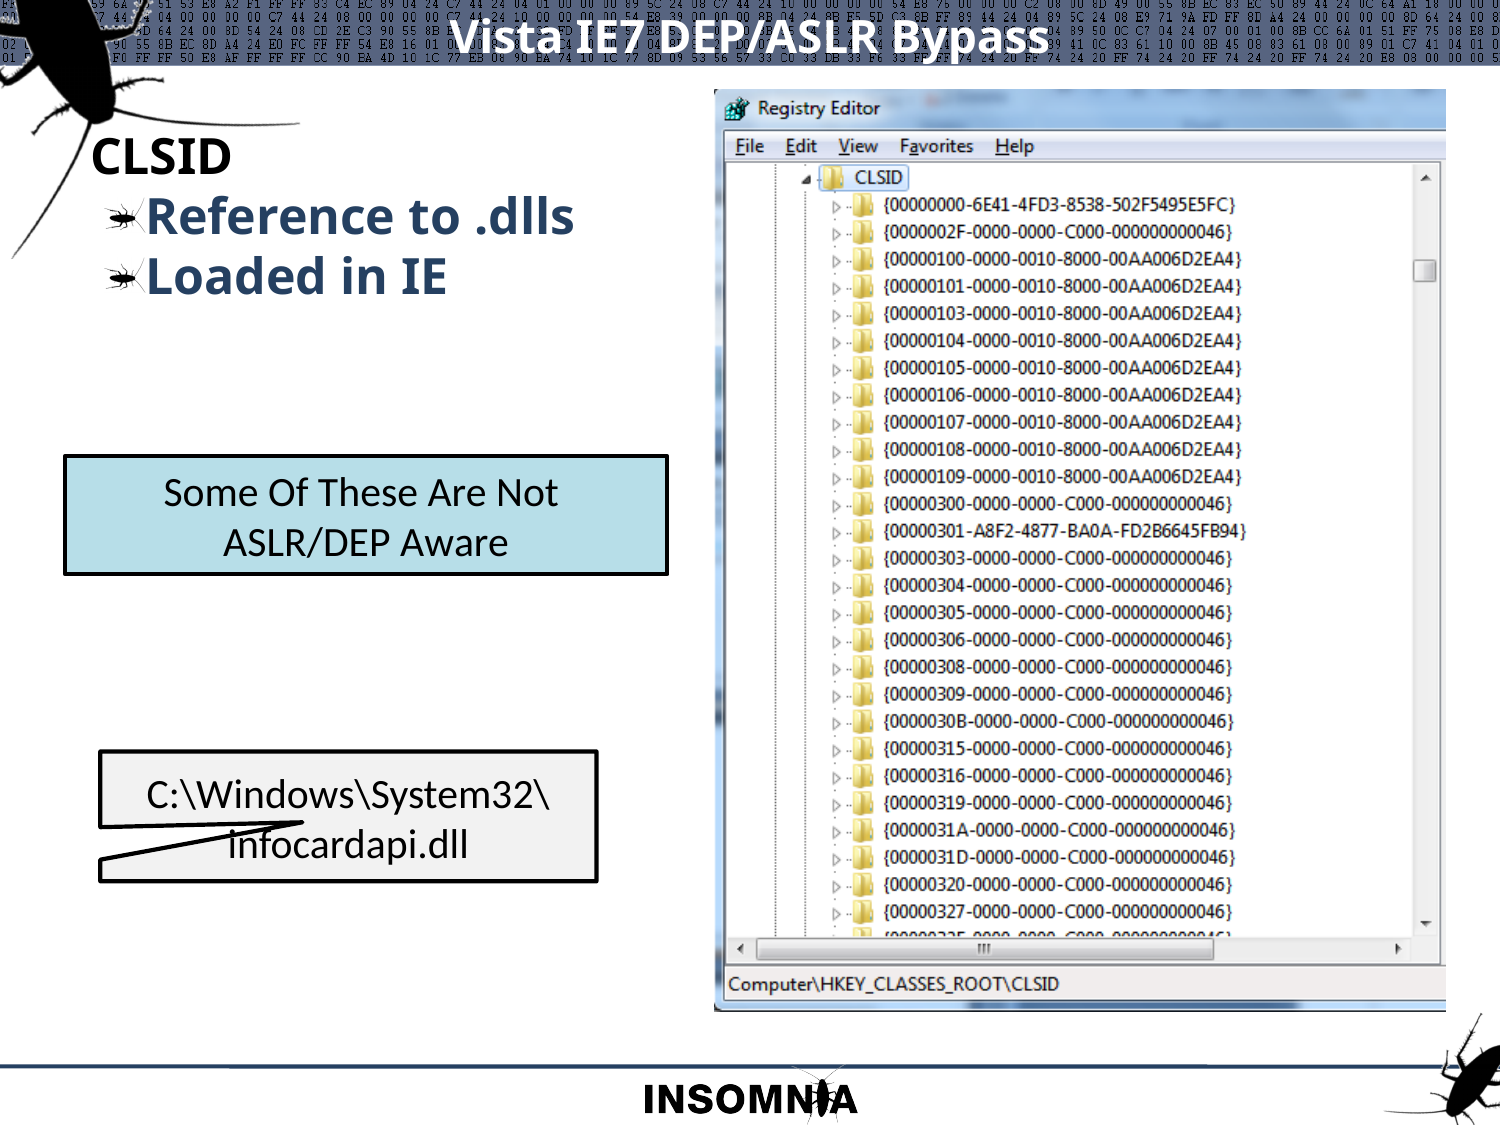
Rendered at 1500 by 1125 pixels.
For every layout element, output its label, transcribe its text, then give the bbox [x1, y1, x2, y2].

text_box C:\Windows\System32\ infocardapi.dll [98, 749, 599, 884]
title Vista IE7 DEP/ASLR Bypass [0, 0, 1500, 71]
picture [104, 257, 146, 293]
picture [0, 71, 301, 259]
picture [104, 197, 146, 233]
text_box Some Of These Are Not ASLR/DEP Aware [63, 454, 669, 576]
picture [1383, 998, 1500, 1125]
picture [714, 89, 1447, 1012]
picture [644, 1062, 859, 1125]
list CLSID Reference to .dlls Loaded in IE [75, 117, 1425, 1055]
